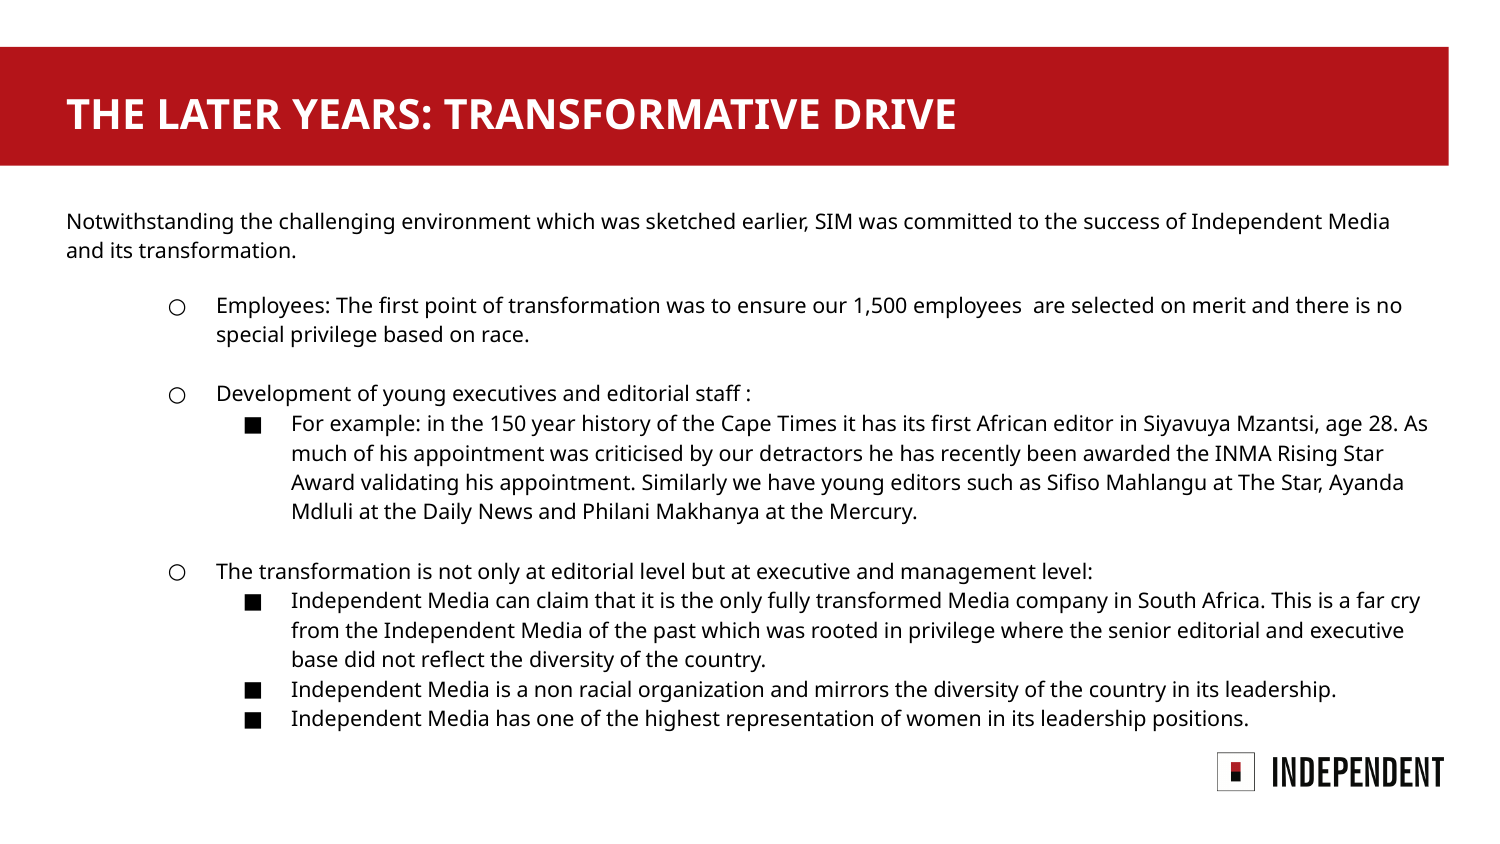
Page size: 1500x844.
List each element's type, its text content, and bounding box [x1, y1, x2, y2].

list Notwithstanding the challenging environment which was sketched earlier, SIM was committed to the success of Independent Media and its transformation. Employees: The first point of transformation was to ensure our 1,500 employees are selected on merit and there is no special privilege based on race. Development of young executives and editorial staff : For example: in the 150 year history of the Cape Times it has its first African editor in Siyavuya Mzantsi, age 28. As much of his appointment was criticised by our detractors he has recently been awarded the INMA Rising Star Award validating his appointment. Similarly we have young editors such as Sifiso Mahlangu at The Star, Ayanda Mdluli at the Daily News and Philani Makhanya at the Mercury. The transformation is not only at editorial level but at executive and management level: Independent Media can claim that it is the only fully transformed Media company in South Africa. This is a far cry from the Independent Media of the past which was rooted in privilege where the senior editorial and executive base did not reflect the diversity of the country. Independent Media is a non racial organization and mirrors the diversity of the country in its leadership. Independent Media has one of the highest representation of women in its leadership positions. [51, 189, 1449, 806]
picture [1212, 745, 1450, 799]
text_box [0, 46, 1449, 166]
title THE LATER YEARS: TRANSFORMATIVE DRIVE [51, 72, 1449, 167]
